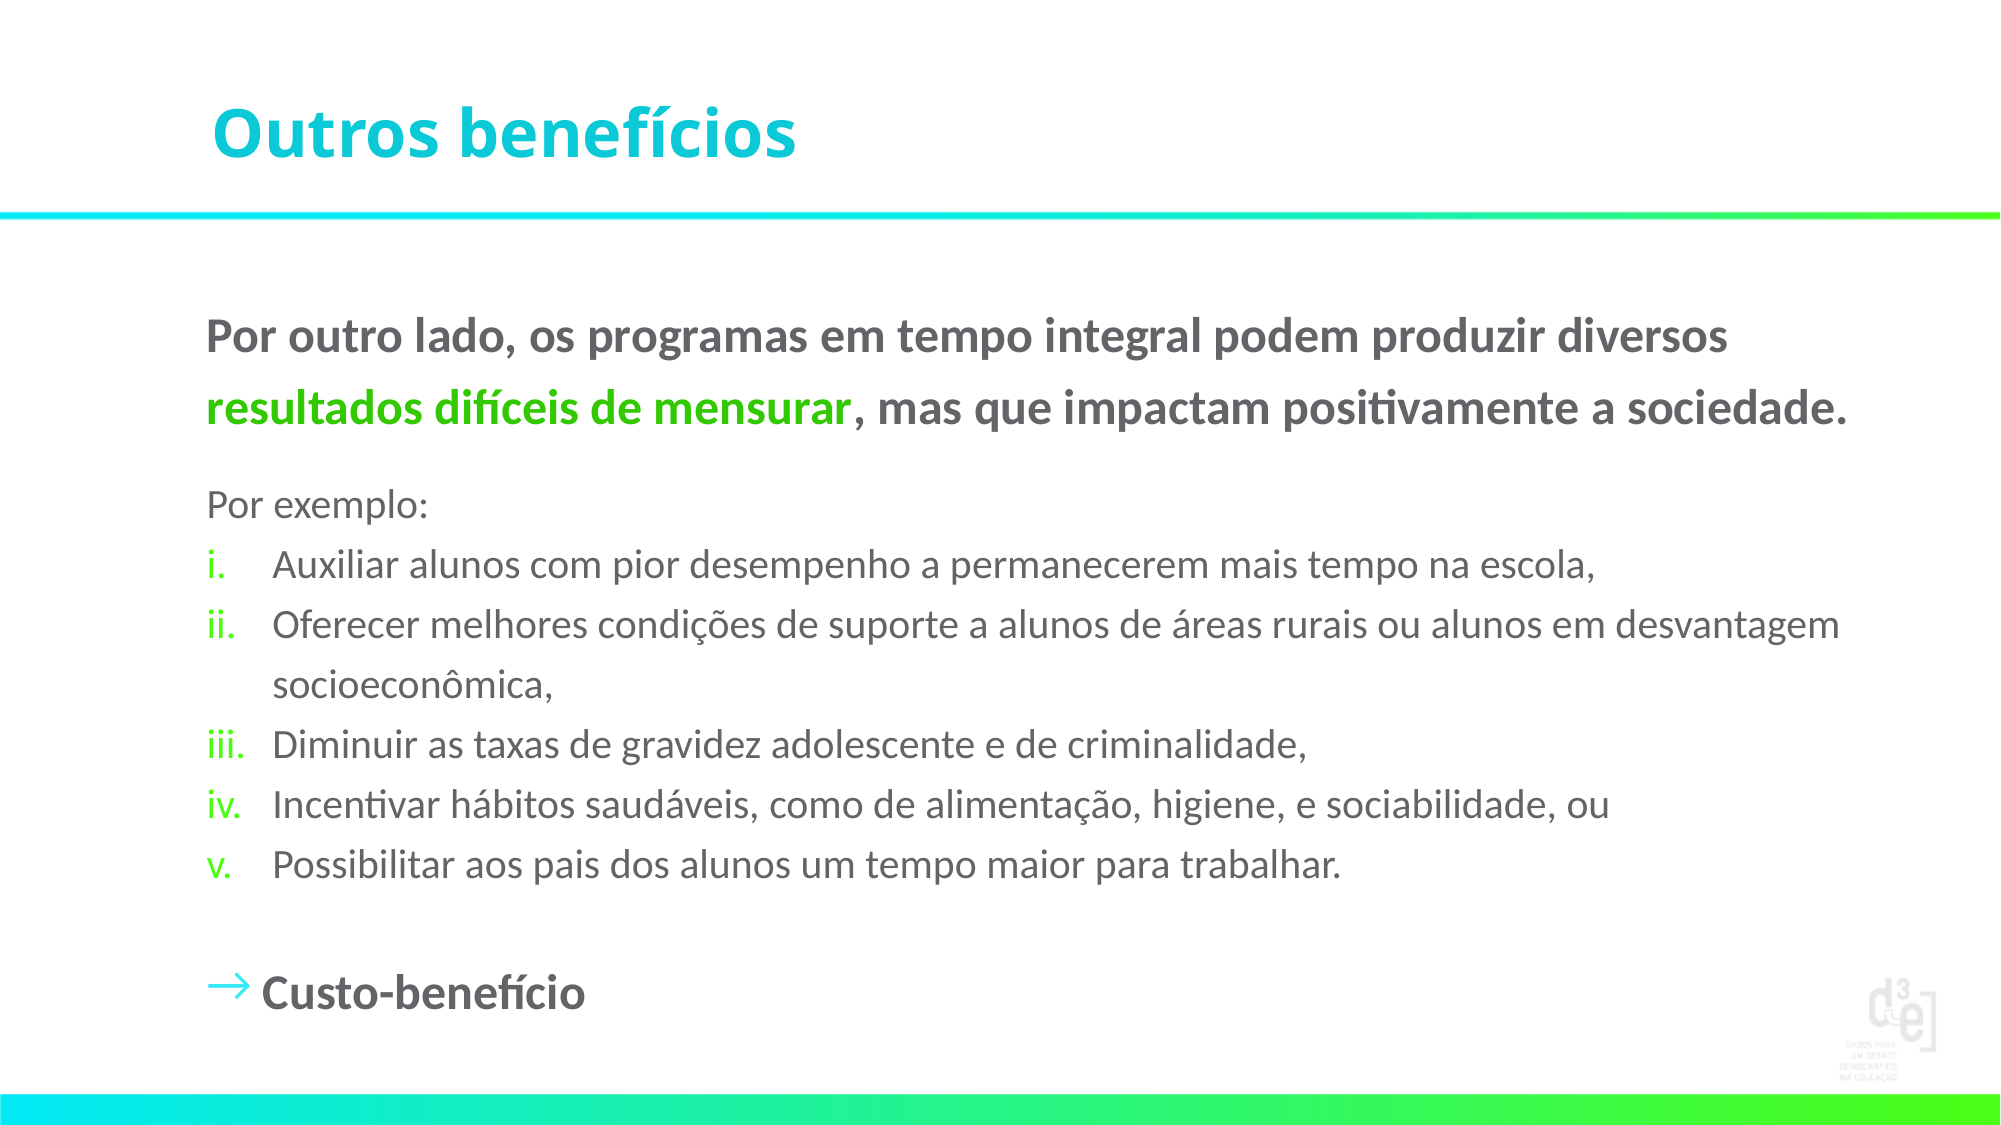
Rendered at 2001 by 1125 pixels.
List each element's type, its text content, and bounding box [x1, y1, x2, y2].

title Outros benefícios [211, 69, 1836, 171]
text_box Por outro lado, os programas em tempo integral podem produzir diversos resultados difíceis de mensurar, mas que impactam positivamente a sociedade. Por exemplo: Auxiliar alunos com pior desempenho a permanecerem mais tempo na escola, Oferecer melhores condições de suporte a alunos de áreas rurais ou alunos em desvantagem socioeconômica, Diminuir as taxas de gravidez adolescente e de criminalidade, Incentivar hábitos saudáveis, como de alimentação, higiene, e sociabilidade, ou Possibilitar aos pais dos alunos um tempo maior para trabalhar. Custo-benefício [191, 283, 1906, 1125]
picture [0, 0, 2001, 1125]
